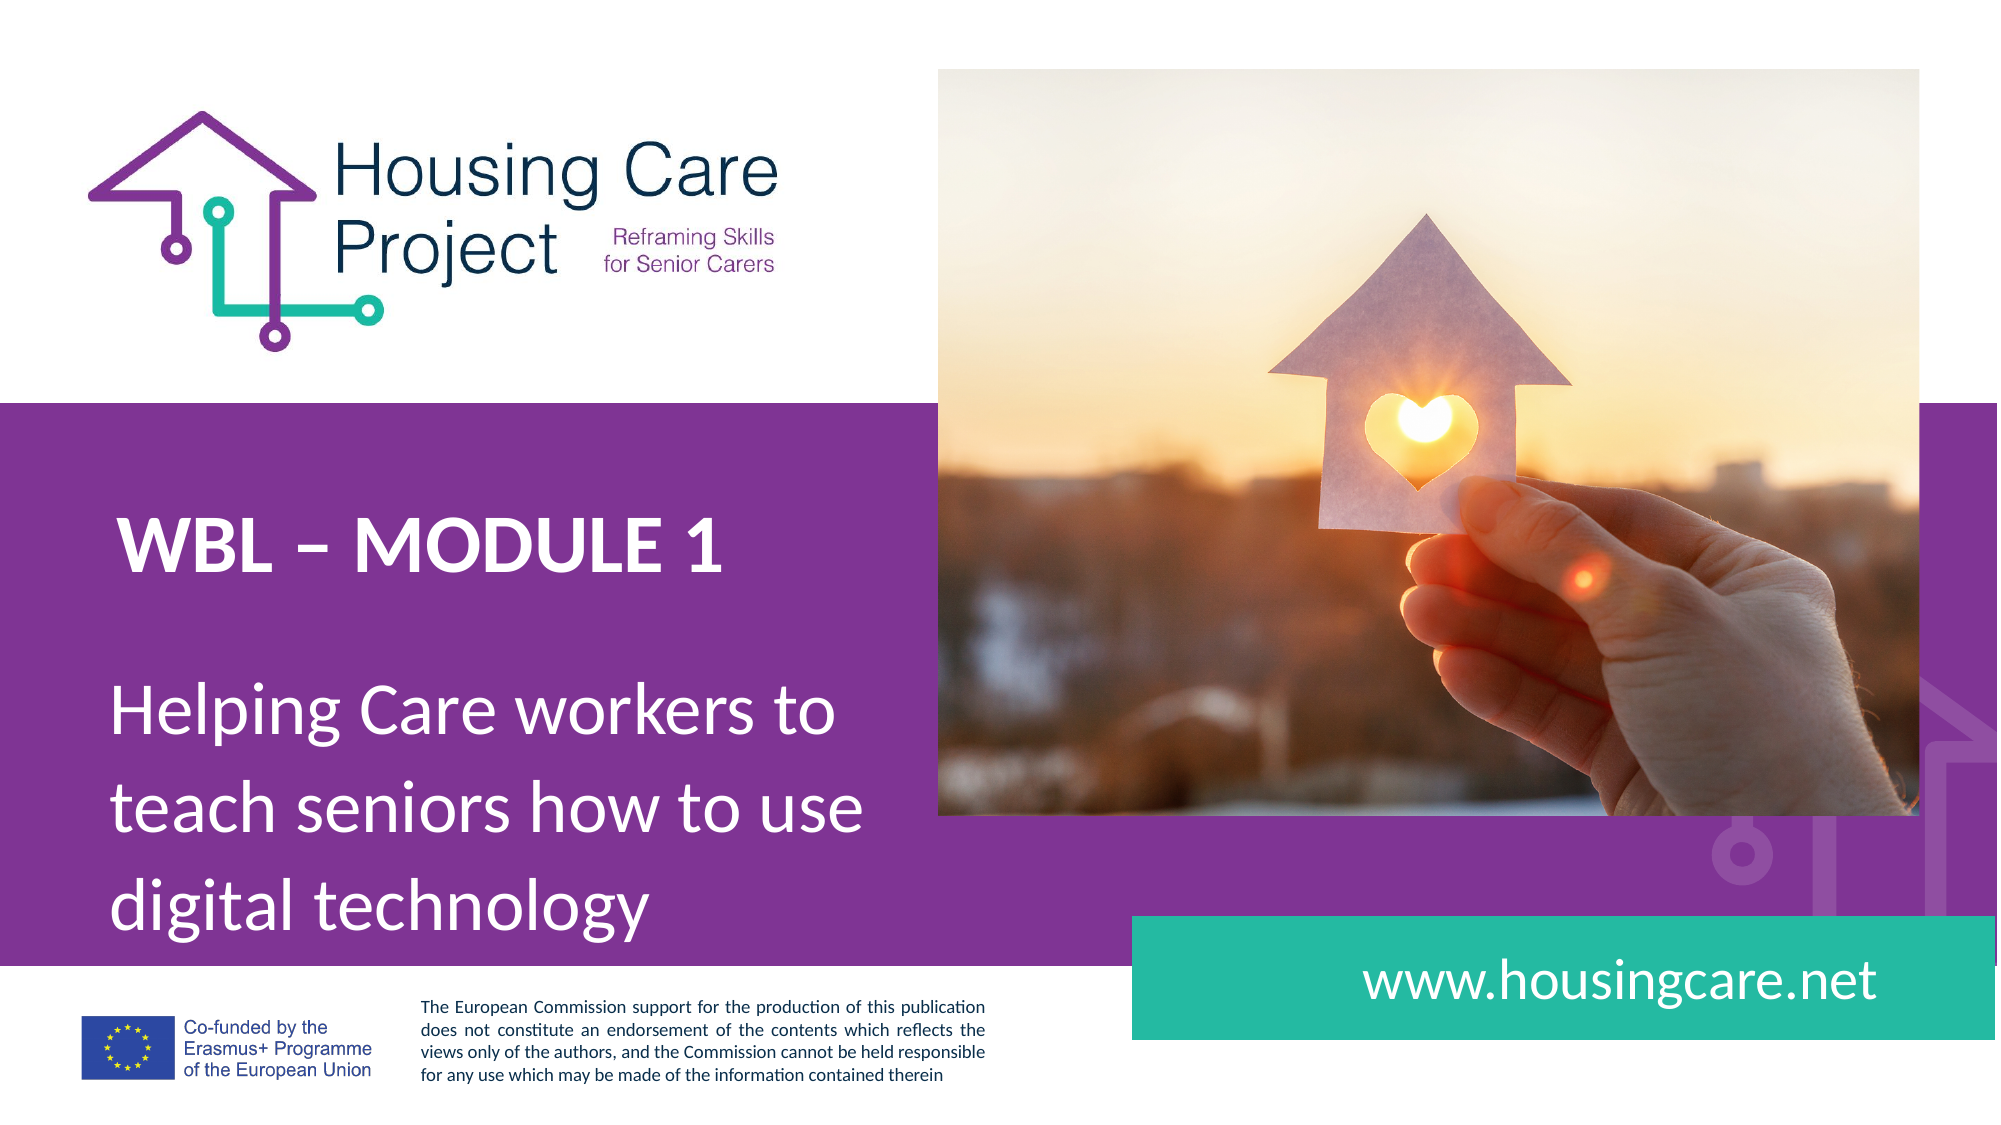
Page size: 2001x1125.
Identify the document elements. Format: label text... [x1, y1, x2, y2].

list Helping Care workers to teach seniors how to use digital technology [94, 643, 920, 809]
picture [70, 93, 794, 369]
picture [937, 69, 1920, 817]
list ﻿www.housingcare.net [1298, 920, 1894, 1041]
picture [81, 1016, 377, 1084]
list WBL – MODULE 1 [101, 481, 816, 618]
text_box The European Commission support for the production of this publication does not constitute an endorsement of the contents which reflects the views only of the authors, and the Commission cannot be held responsi­ble for any use which may be made of the information contained therein [405, 987, 1000, 1093]
